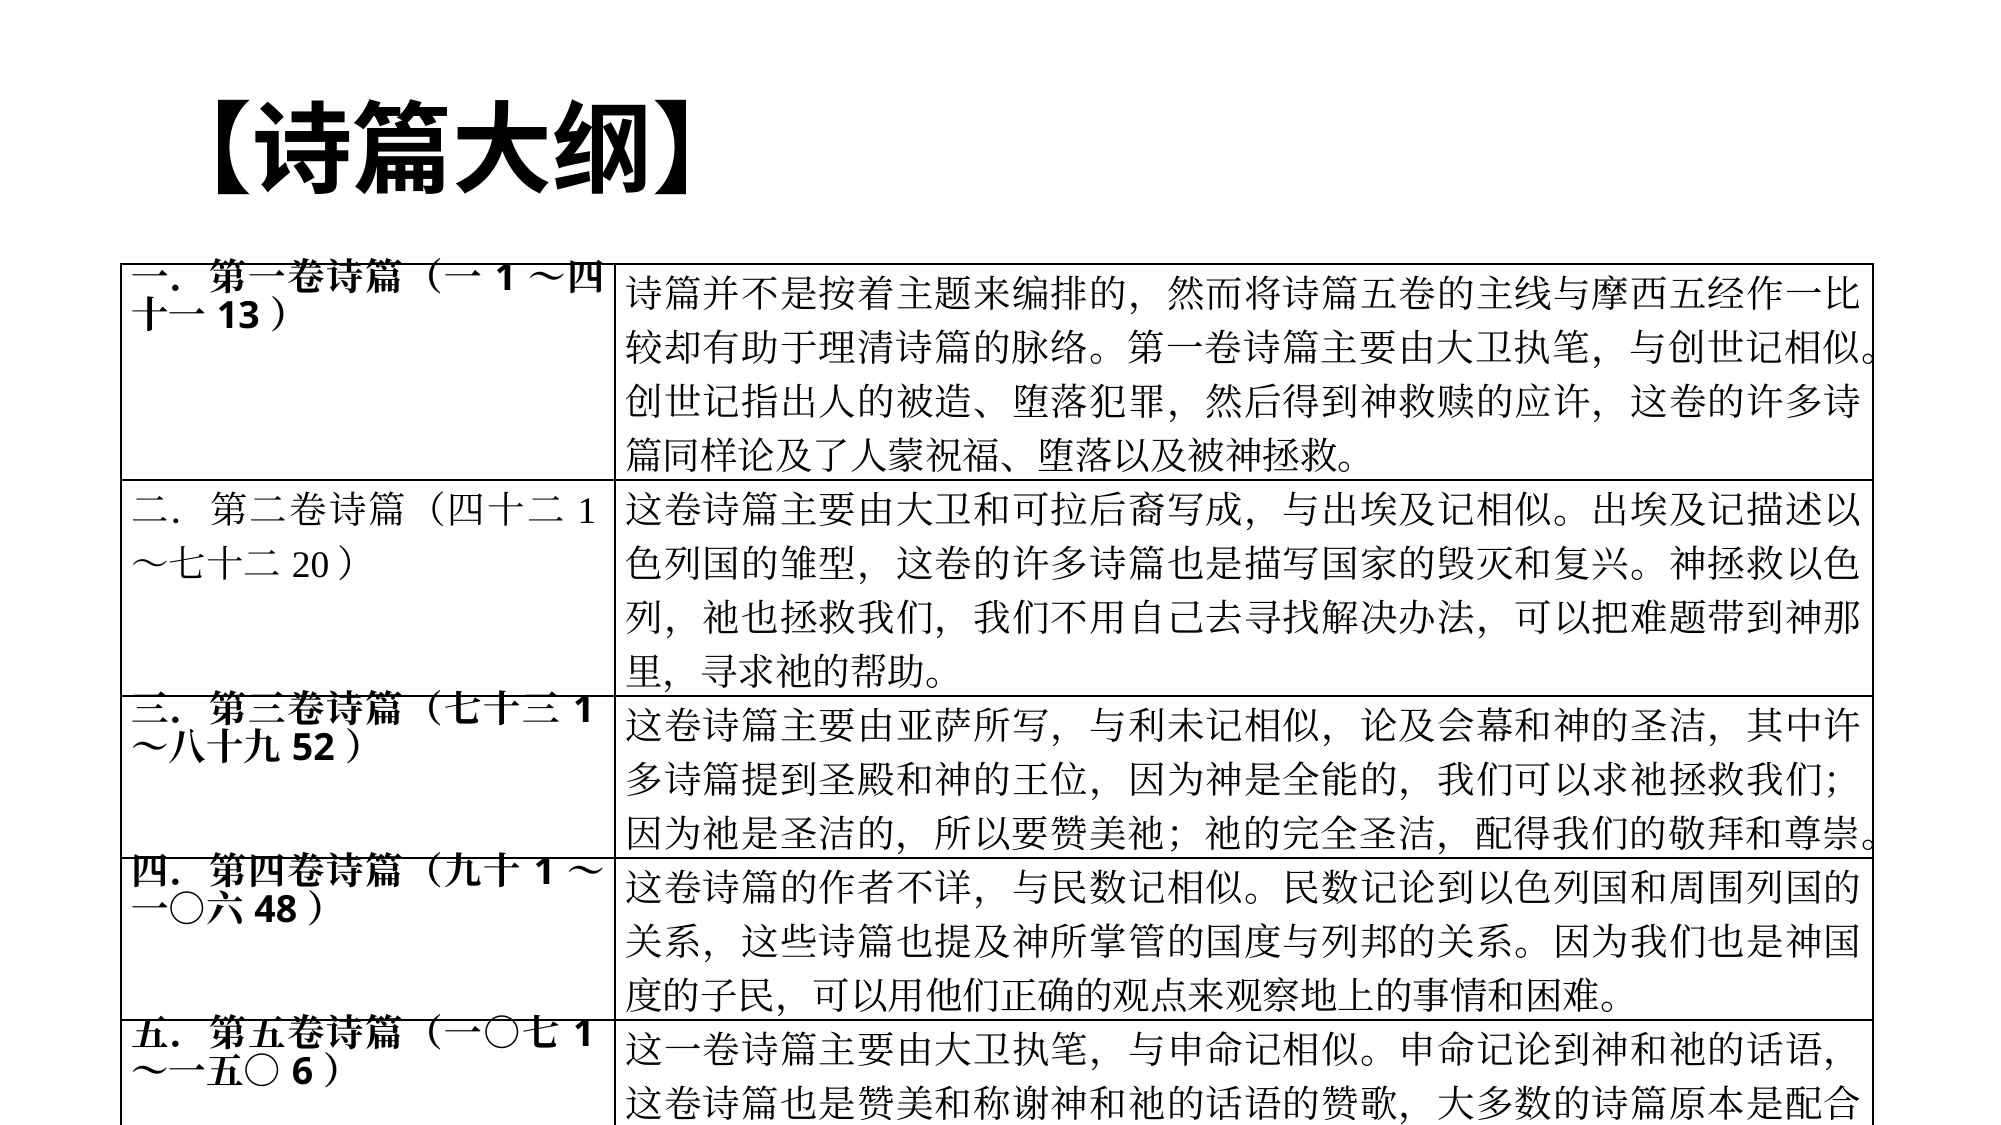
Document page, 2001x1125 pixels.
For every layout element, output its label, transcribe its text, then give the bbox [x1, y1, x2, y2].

table_cell 二．第二卷诗篇（四十二1～七十二20） [122, 481, 614, 695]
table_cell 四．第四卷诗篇（九十1～一○六48） [122, 859, 614, 1019]
table_cell 五．第五卷诗篇（一○七1～一五○6） [122, 1021, 614, 1125]
table_header 一．第一卷诗篇（一1～四十一13） [122, 265, 614, 479]
table_cell 这卷诗篇主要由亚萨所写，与利未记相似，论及会幕和神的圣洁，其中许多诗篇提到圣殿和神的王位，因为神是全能的，我们可以求祂拯救我们；因为祂是圣洁的，所以要赞美祂；祂的完全圣洁，配得我们的敬拜和尊崇。 [616, 697, 1872, 857]
table_cell 三．第三卷诗篇（七十三1～八十九52） [122, 697, 614, 857]
text_box 【诗篇大纲】 [137, 78, 1608, 213]
table_cell 这一卷诗篇主要由大卫执笔，与申命记相似。申命记论到神和祂的话语，这卷诗篇也是赞美和称谢神和祂的话语的赞歌，大多数的诗篇原本是配合音乐，在敬拜中使用的。我们今日可以像从前那样使用这些诗篇，作为一本赞美和敬拜的诗歌集，这是一本使我们心灵歌唱的书。 [616, 1021, 1872, 1125]
table_header 诗篇并不是按着主题来编排的，然而将诗篇五卷的主线与摩西五经作一比较却有助于理清诗篇的脉络。第一卷诗篇主要由大卫执笔，与创世记相似。创世记指出人的被造、堕落犯罪，然后得到神救赎的应许，这卷的许多诗篇同样论及了人蒙祝福、堕落以及被神拯救。 [616, 265, 1872, 479]
table_cell 这卷诗篇主要由大卫和可拉后裔写成，与出埃及记相似。出埃及记描述以色列国的雏型，这卷的许多诗篇也是描写国家的毁灭和复兴。神拯救以色列，祂也拯救我们，我们不用自己去寻找解决办法，可以把难题带到神那里，寻求祂的帮助。 [616, 481, 1872, 695]
table_cell 这卷诗篇的作者不详，与民数记相似。民数记论到以色列国和周围列国的关系，这些诗篇也提及神所掌管的国度与列邦的关系。因为我们也是神国度的子民，可以用他们正确的观点来观察地上的事情和困难。 [616, 859, 1872, 1019]
